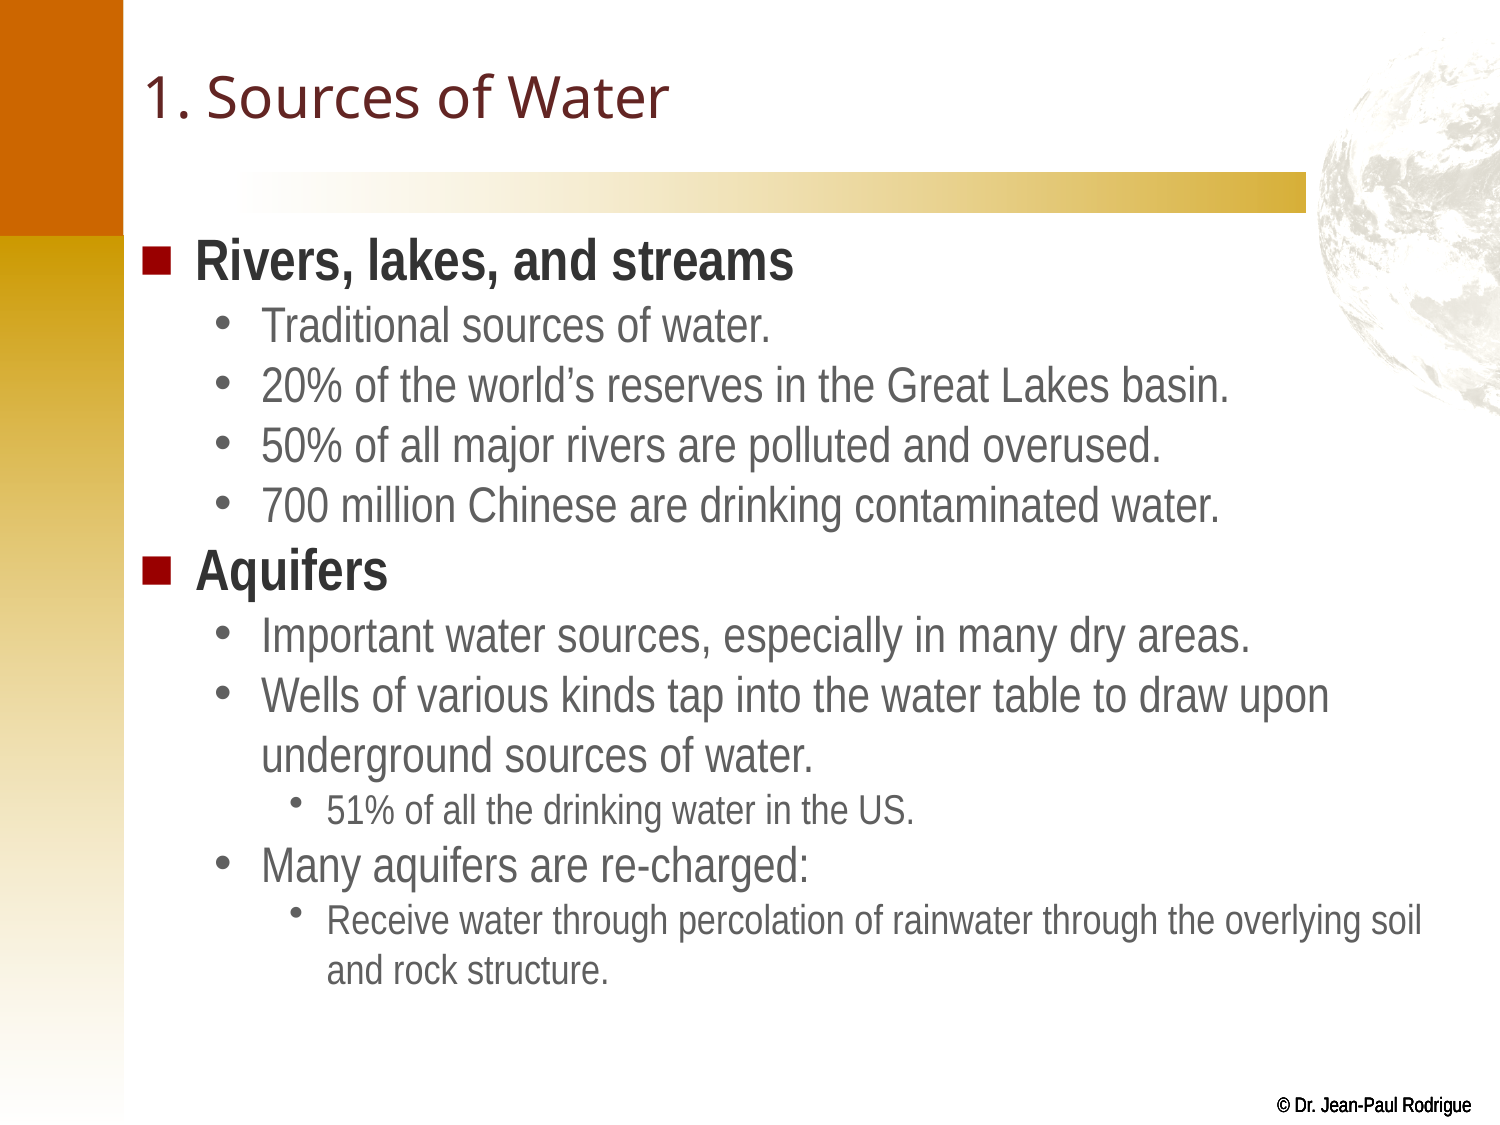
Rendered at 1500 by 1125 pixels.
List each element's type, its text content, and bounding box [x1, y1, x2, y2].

list Rivers, lakes, and streams Traditional sources of water. 20% of the world’s reserves in the Great Lakes basin. 50% of all major rivers are polluted and overused. 700 million Chinese are drinking contaminated water. Aquifers Important water sources, especially in many dry areas. Wells of various kinds tap into the water table to draw upon underground sources of water. 51% of all the drinking water in the US. Many aquifers are re-charged: Receive water through percolation of rainwater through the overlying soil and rock structure. [123, 214, 1477, 1084]
title 1. Sources of Water [127, 16, 1476, 173]
